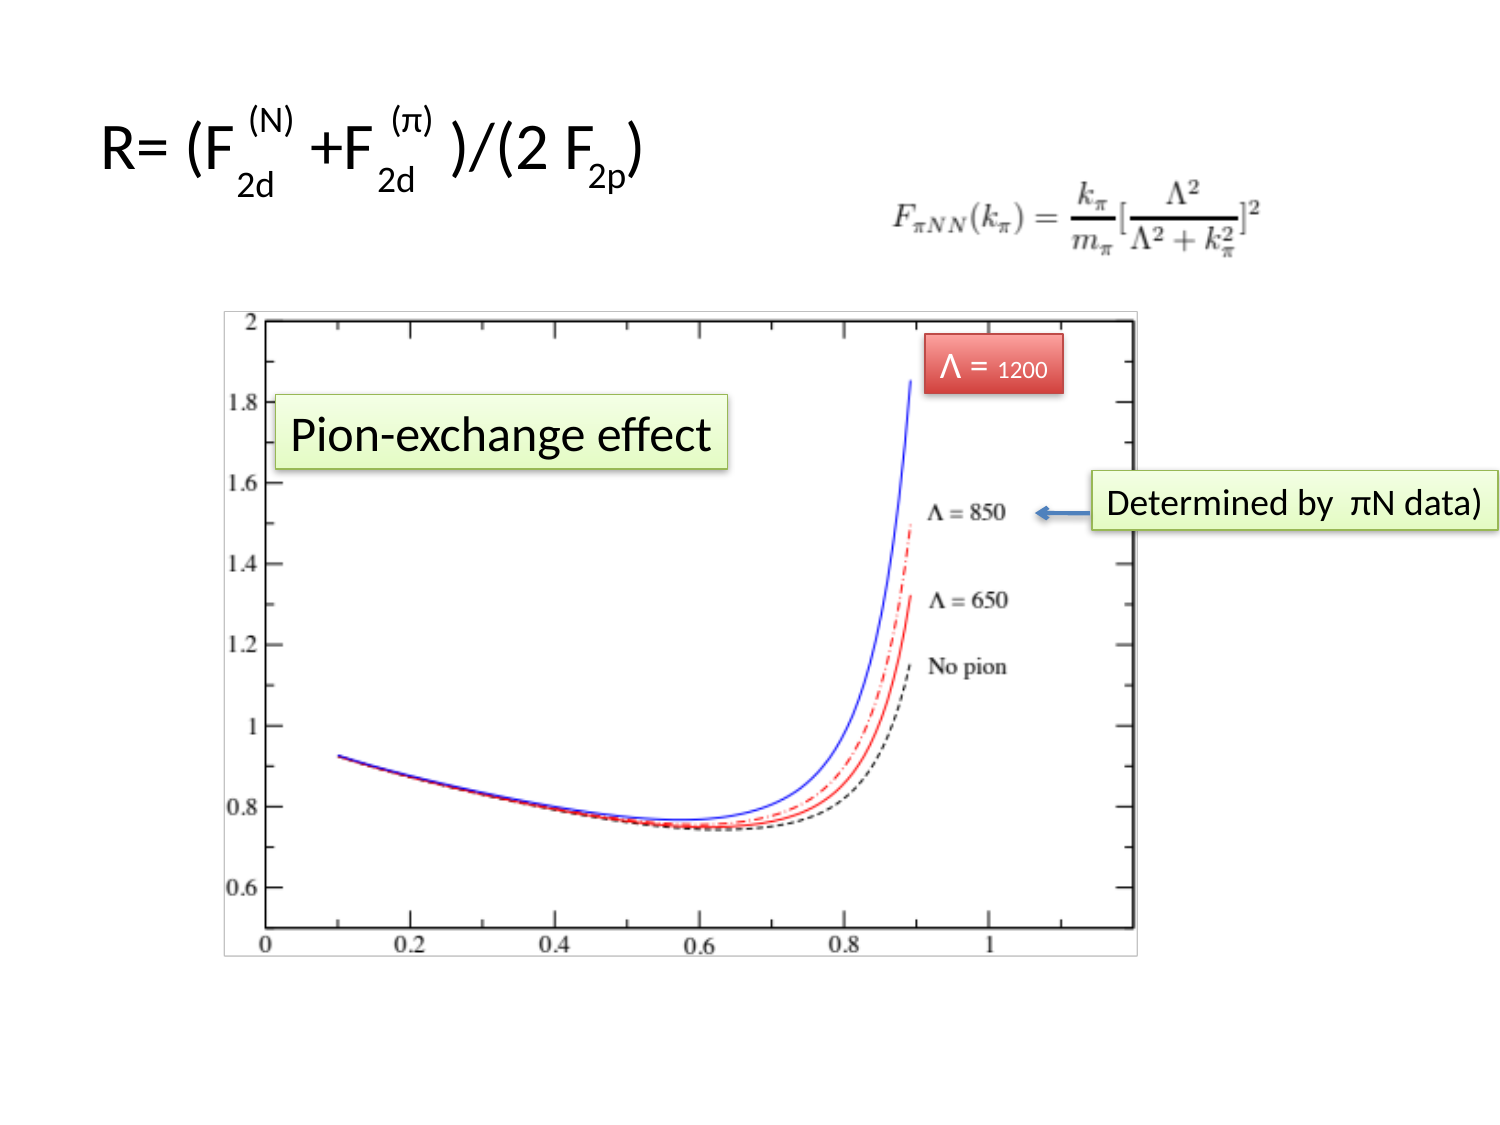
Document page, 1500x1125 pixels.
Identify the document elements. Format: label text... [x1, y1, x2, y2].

picture [40, 134, 1322, 979]
text_box R= (F +F )/(2 F ) [85, 95, 708, 222]
text_box 2d [221, 152, 291, 212]
text_box 2d [362, 147, 431, 208]
text_box 2p [572, 143, 642, 203]
text_box Determined by πN data) [1326, 470, 1499, 531]
text_box (π) [375, 87, 449, 148]
text_box (N) [233, 87, 310, 147]
